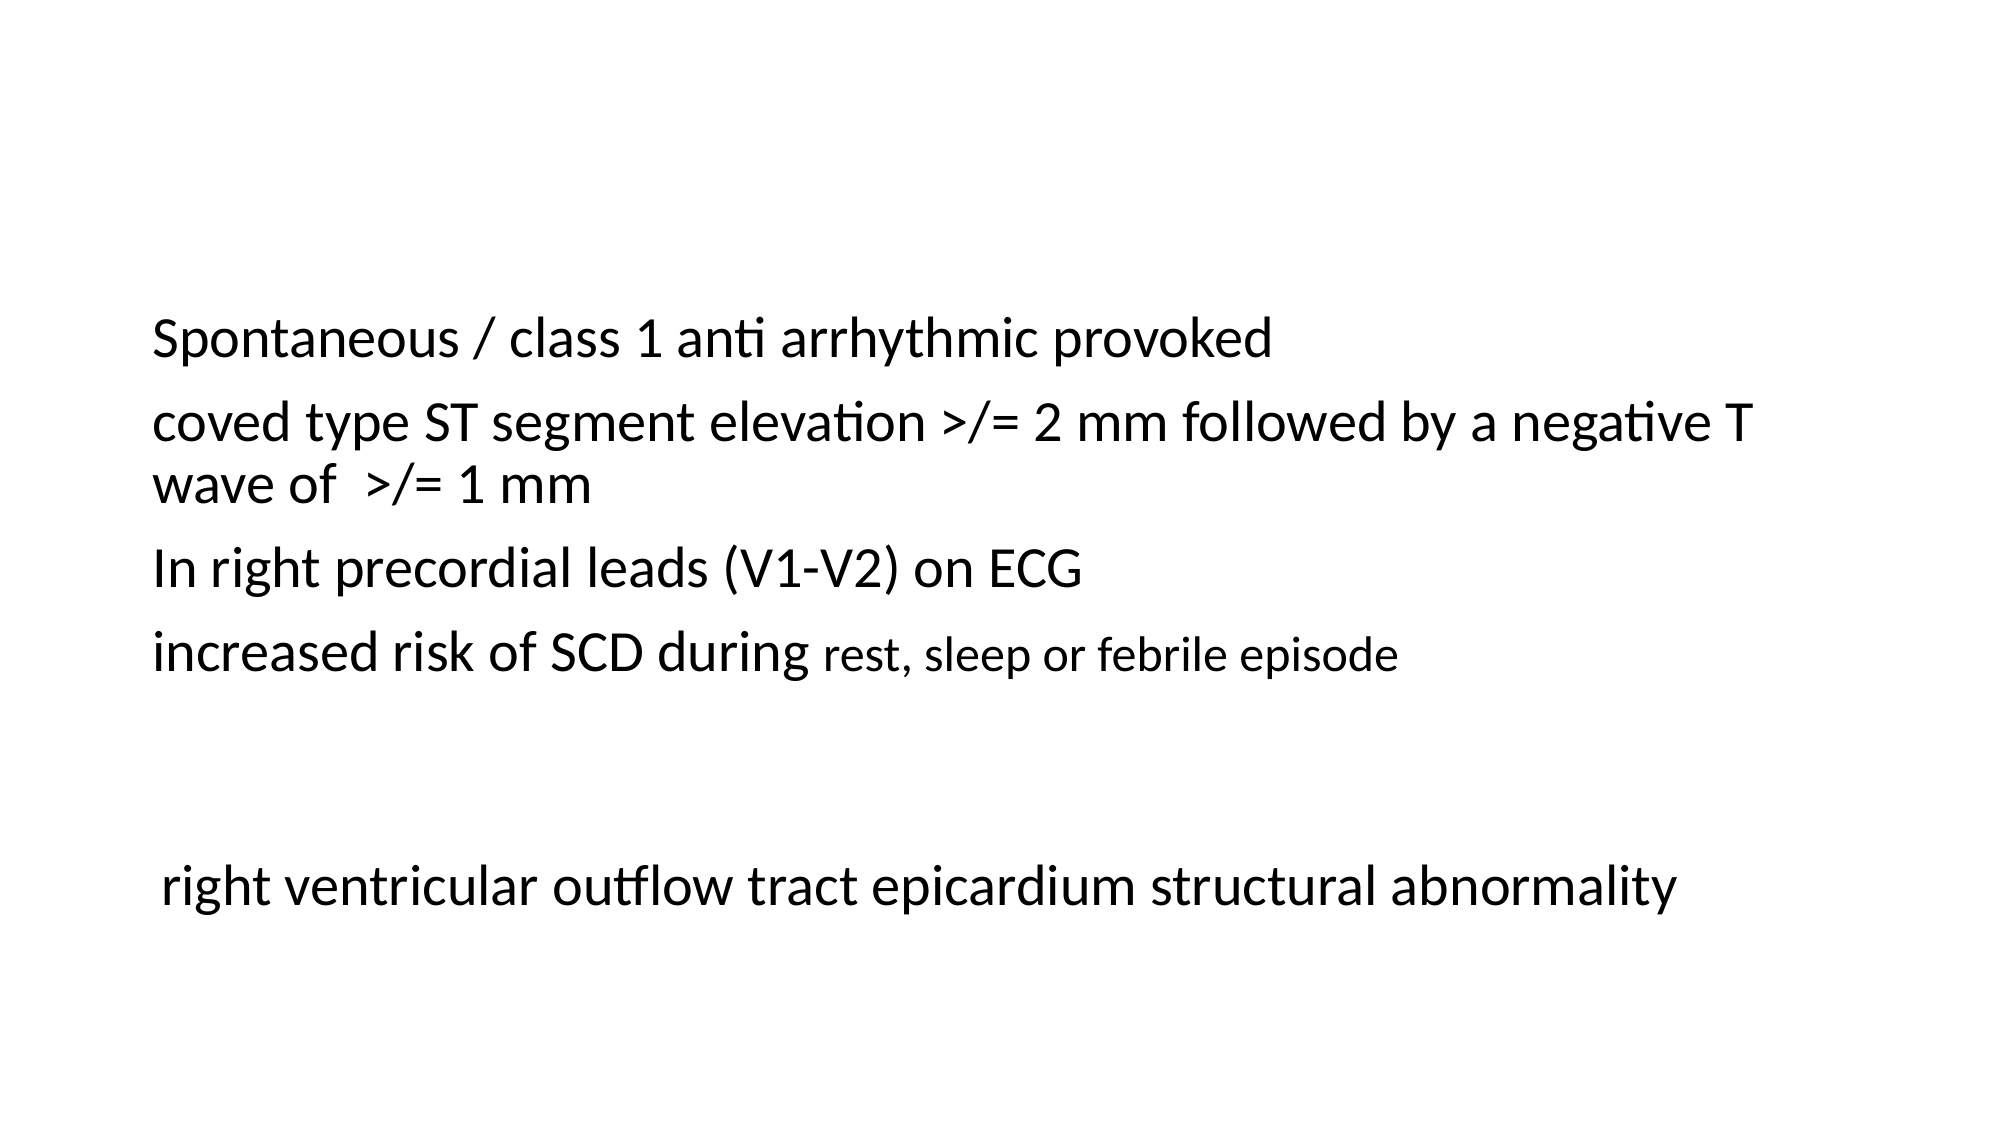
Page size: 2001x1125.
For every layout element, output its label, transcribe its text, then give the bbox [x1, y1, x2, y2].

list Spontaneous / class 1 anti arrhythmic provoked coved type ST segment elevation >/= 2 mm followed by a negative T wave of >/= 1 mm In right precordial leads (V1-V2) on ECG increased risk of SCD during rest, sleep or febrile episode right ventricular outflow tract epicardium structural abnormality [137, 299, 1863, 1014]
